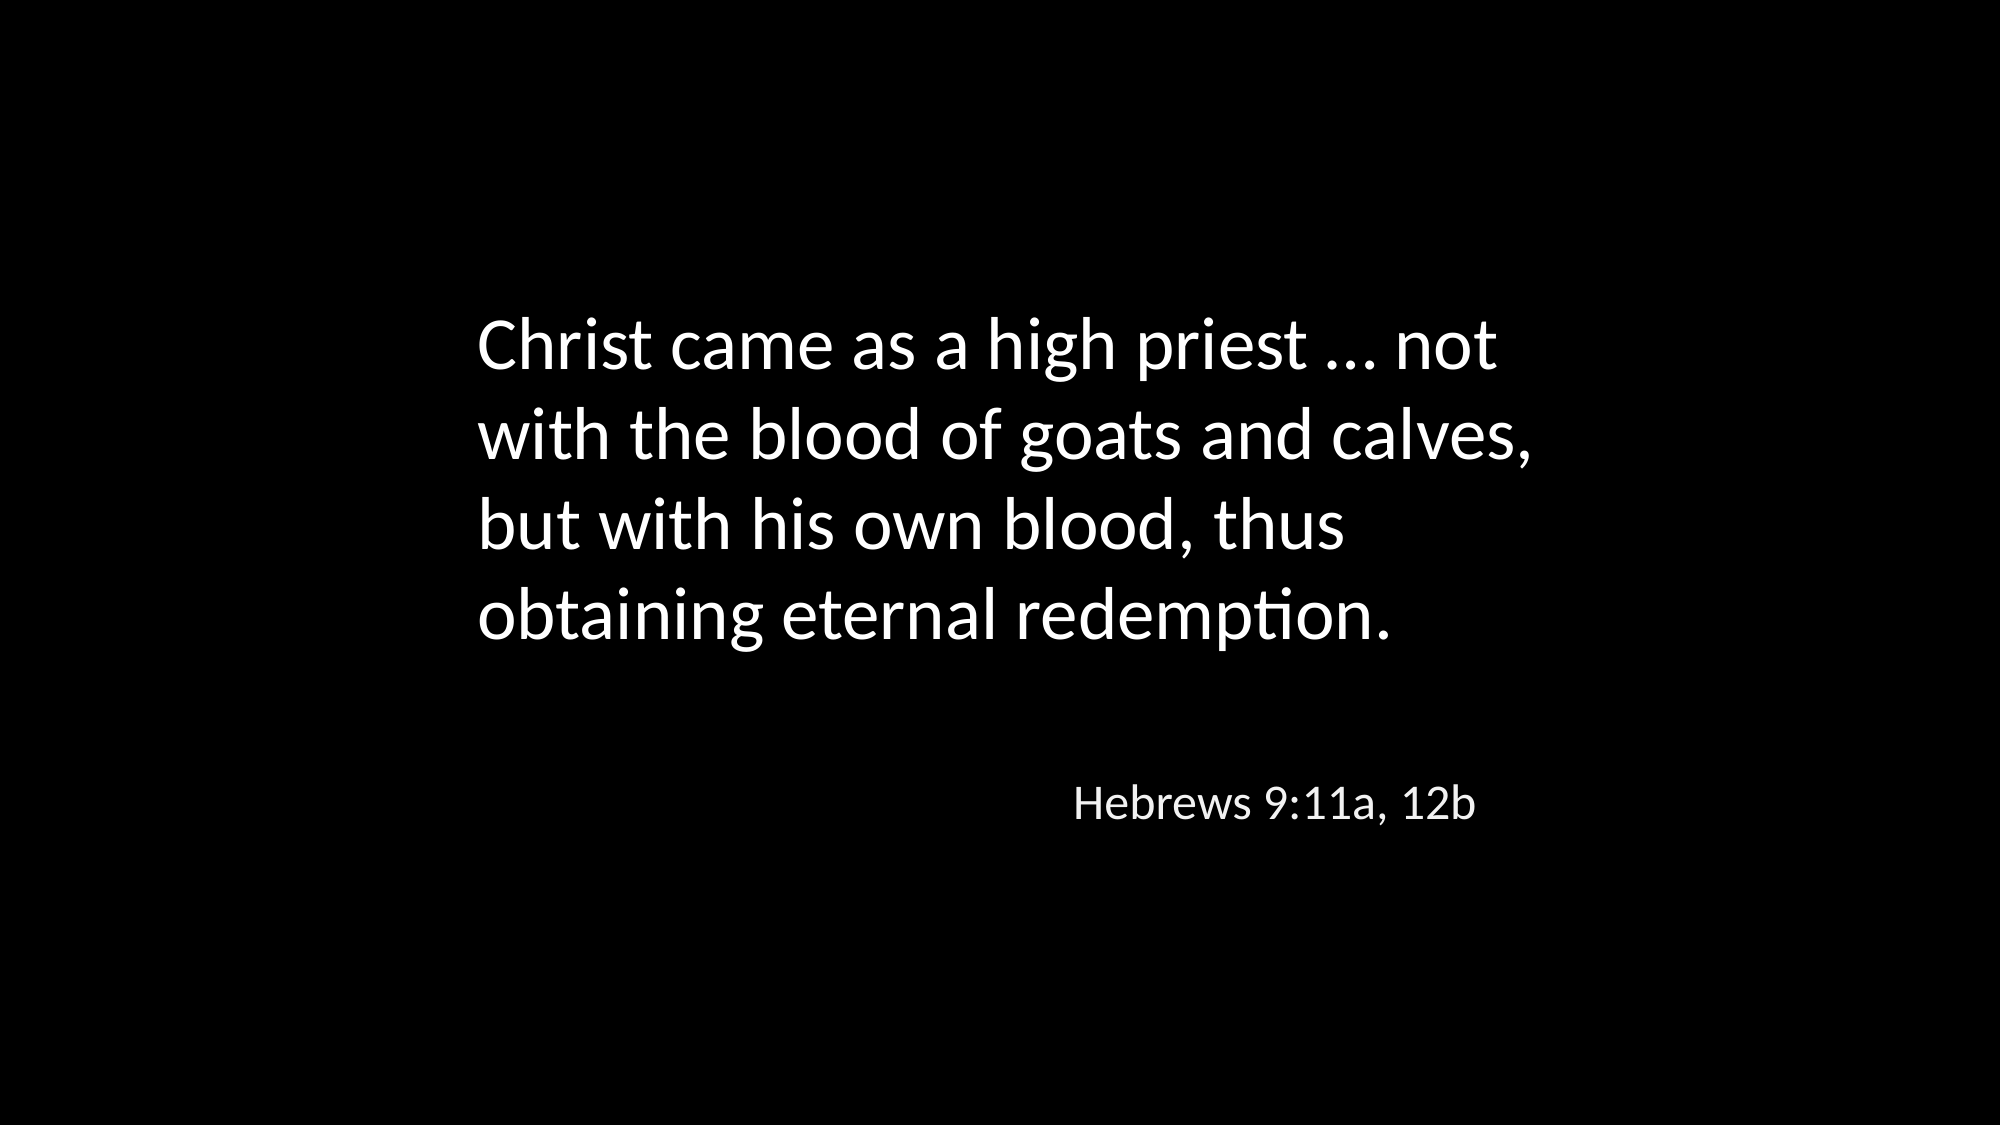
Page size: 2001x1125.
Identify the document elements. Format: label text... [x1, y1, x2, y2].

text_box Hebrews 9:11a, 12b [999, 762, 1550, 838]
text_box Christ came as a high priest … not with the blood of goats and calves, but with his own blood, thus obtaining eternal redemption. [462, 287, 1600, 663]
